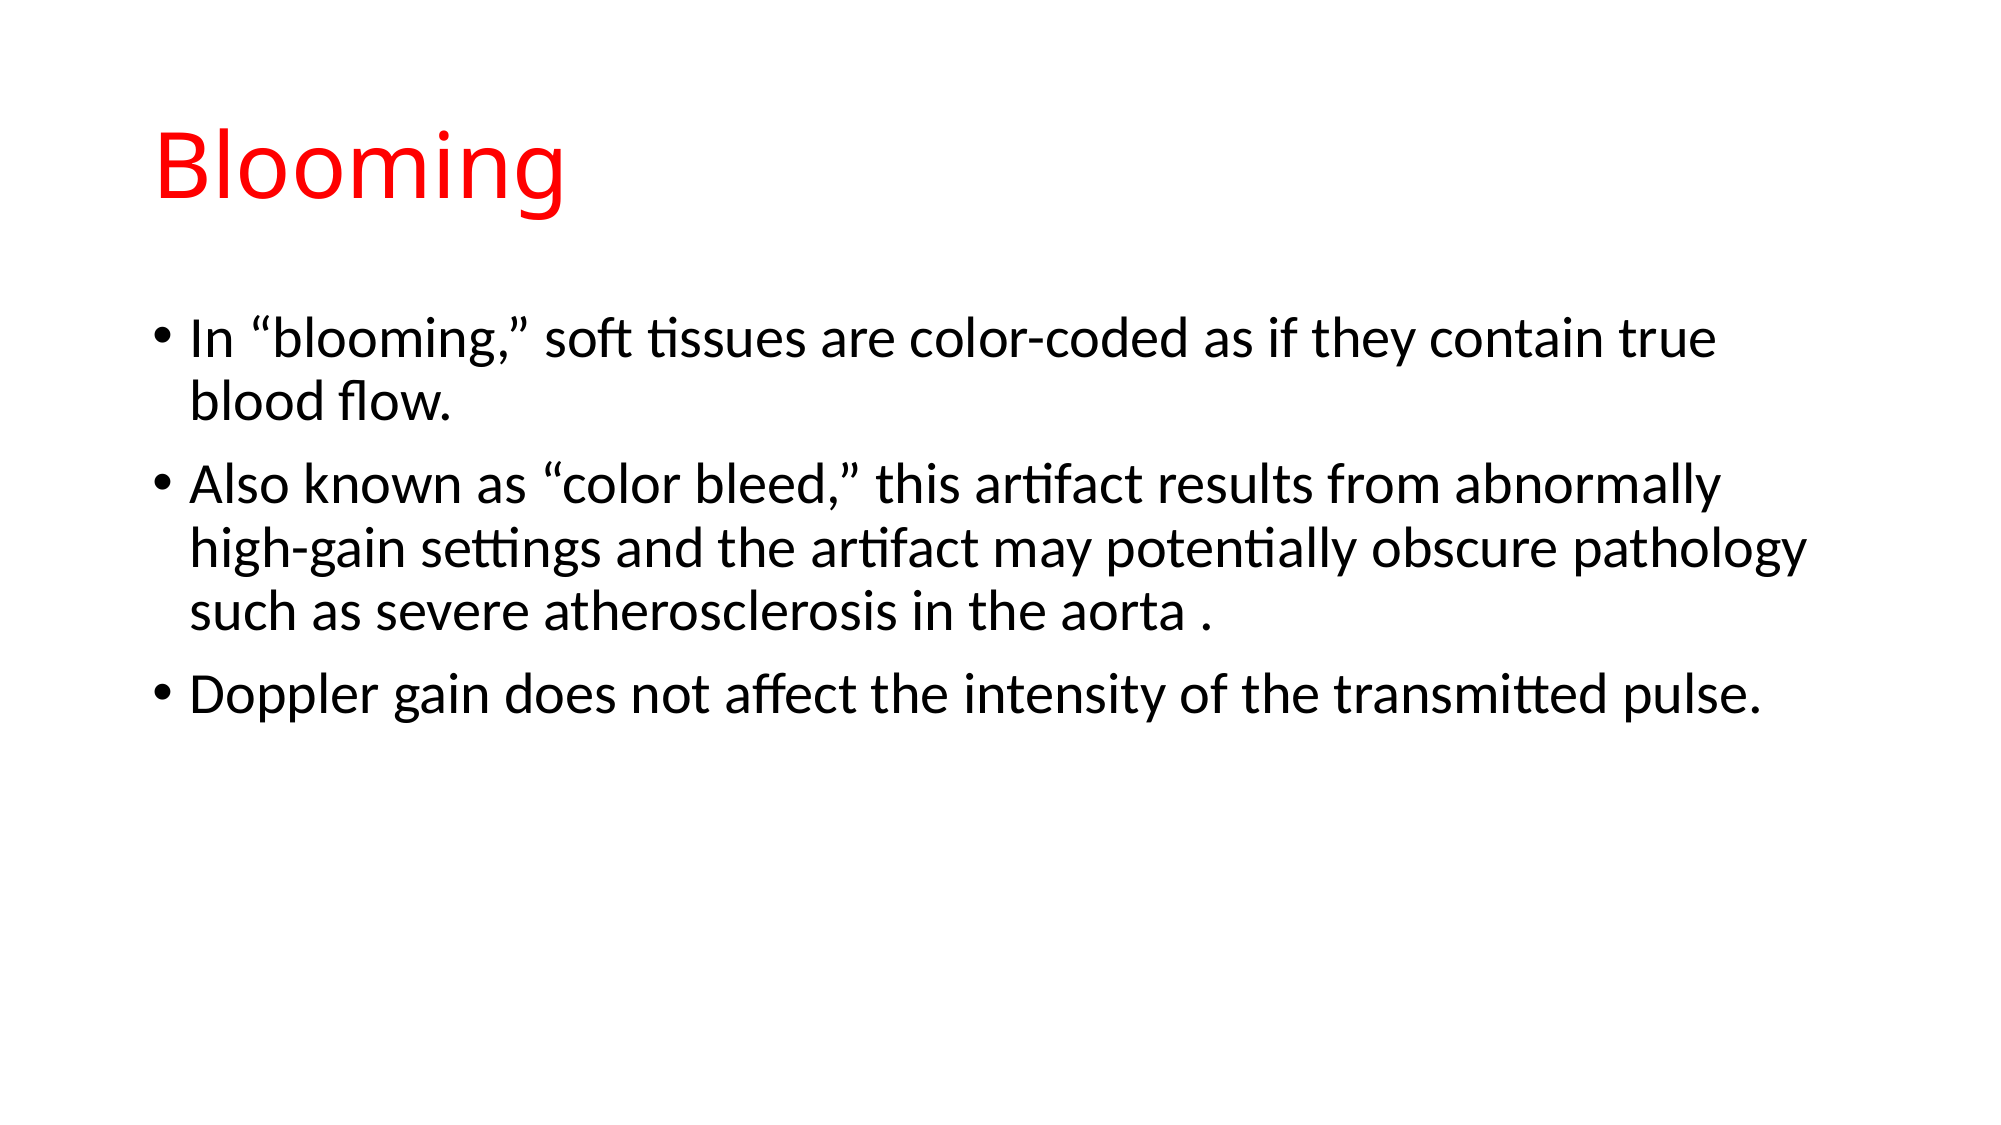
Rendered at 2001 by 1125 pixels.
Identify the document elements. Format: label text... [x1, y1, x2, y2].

title Blooming [137, 59, 1863, 278]
list In “blooming,” soft tissues are color-coded as if they contain true blood flow. Also known as “color bleed,” this artifact results from abnormally high-gain settings and the artifact may potentially obscure pathology such as severe atherosclerosis in the aorta . Doppler gain does not affect the intensity of the transmitted pulse. [137, 299, 1863, 1014]
